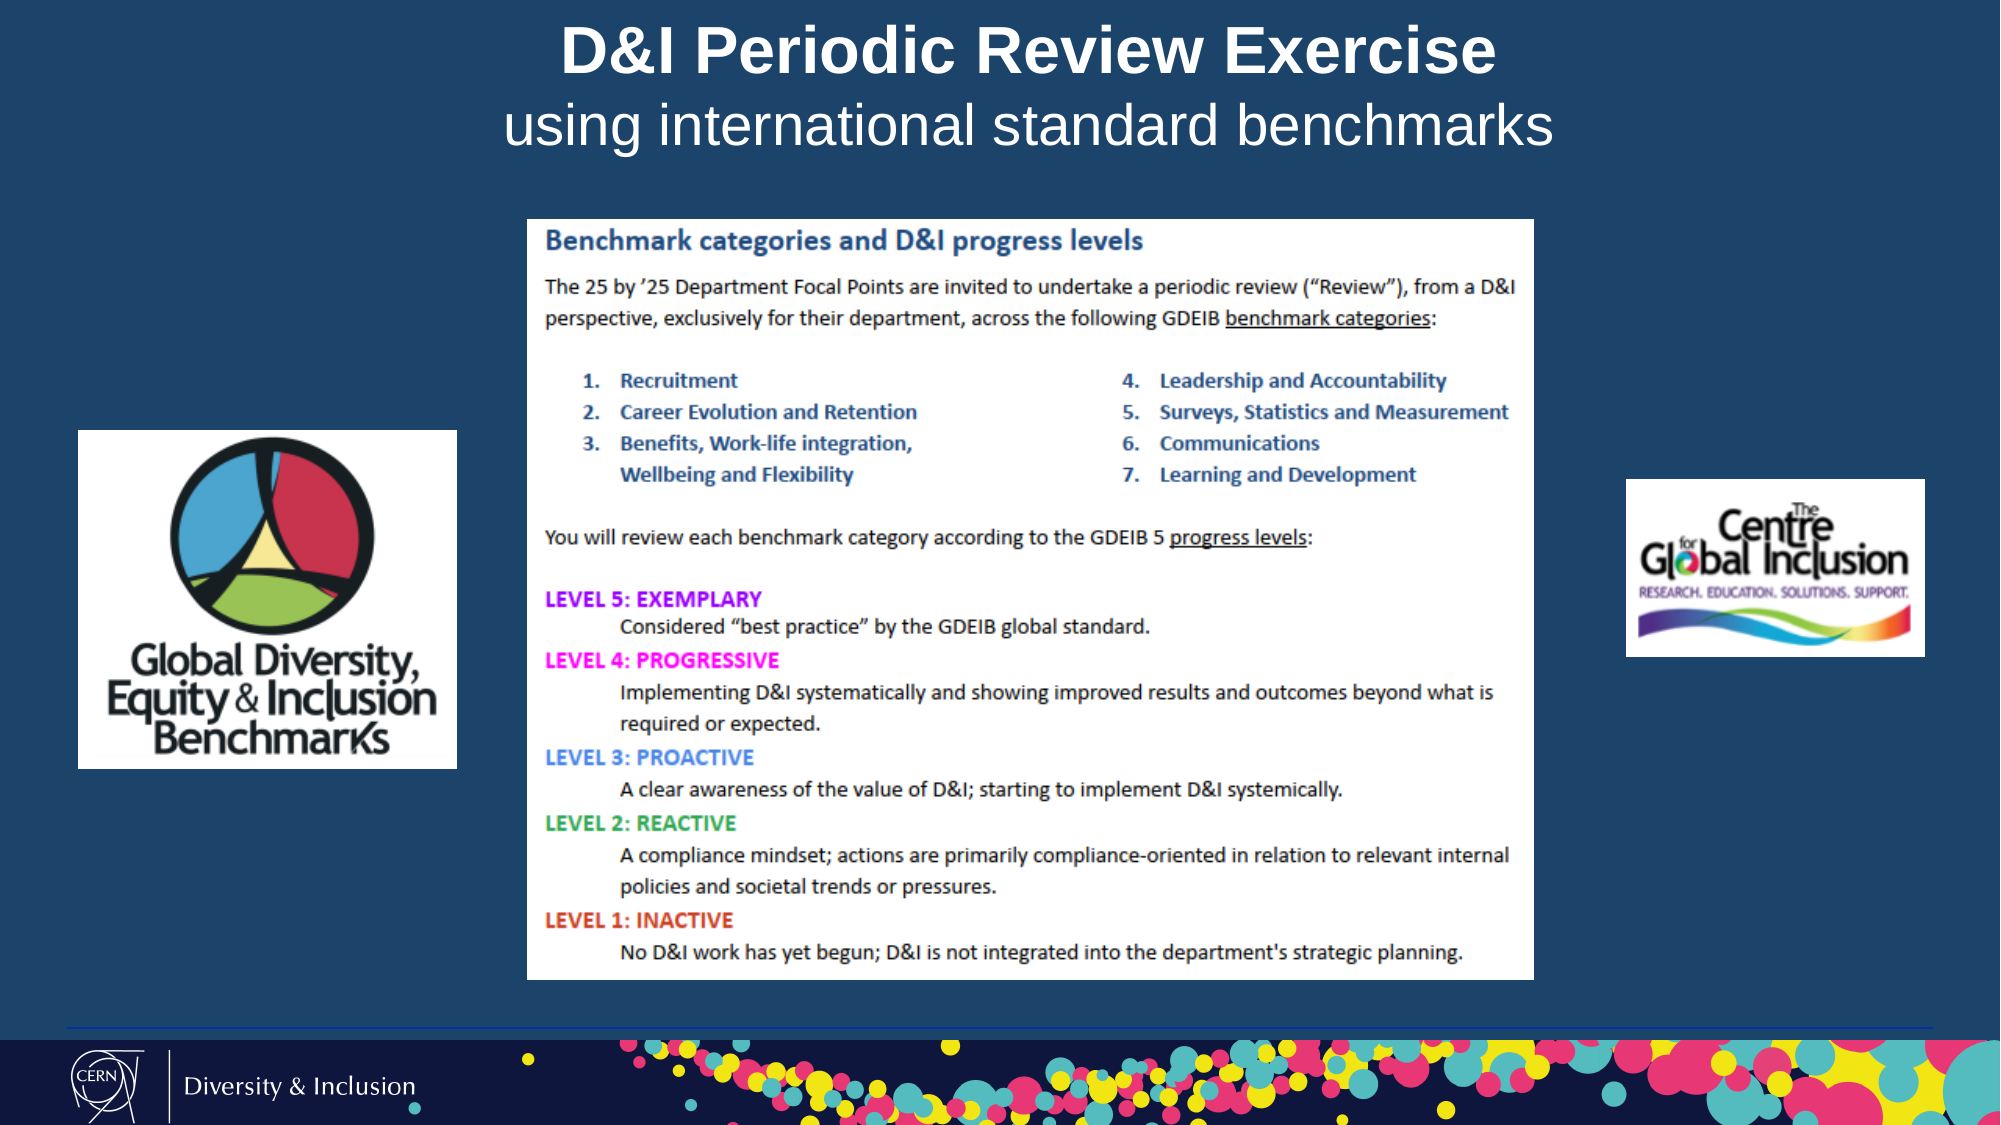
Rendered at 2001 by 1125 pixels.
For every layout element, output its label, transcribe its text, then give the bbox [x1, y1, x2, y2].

picture [78, 430, 457, 769]
text_box D&I Periodic Review Exercise using international standard benchmarks [303, 0, 1756, 165]
picture [527, 219, 1534, 980]
picture [0, 1040, 2000, 1125]
picture [1625, 479, 1925, 657]
